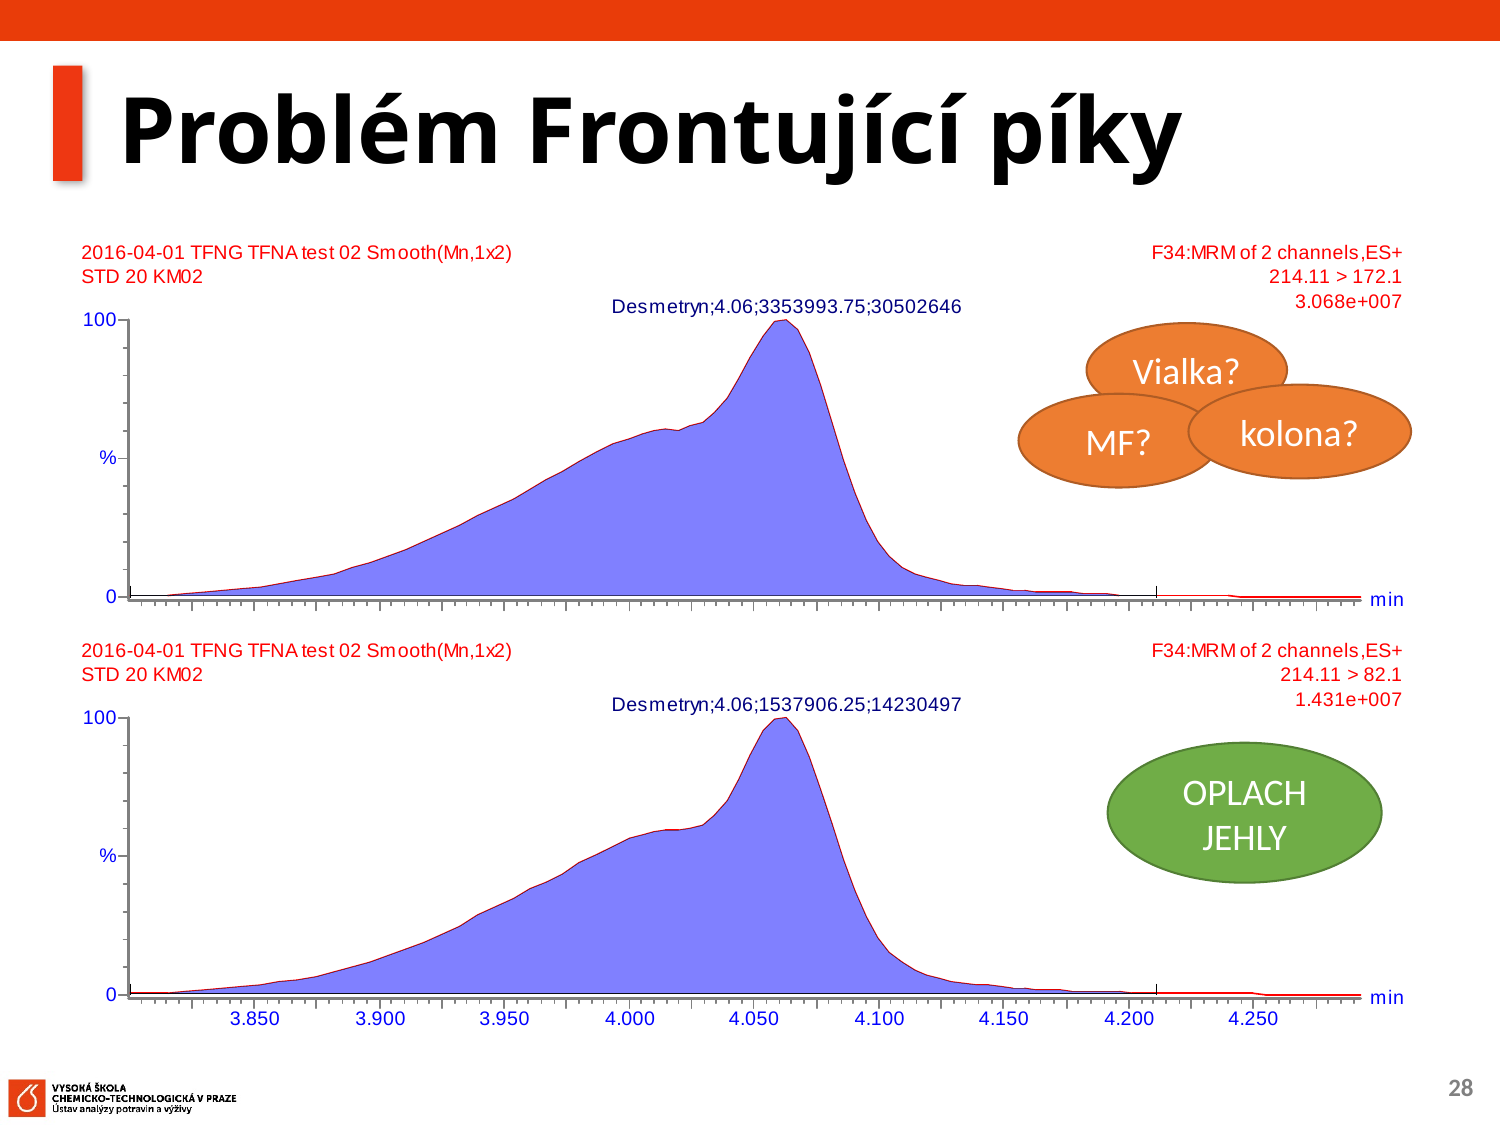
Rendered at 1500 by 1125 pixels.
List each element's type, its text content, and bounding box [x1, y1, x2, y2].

picture [76, 236, 1411, 1035]
title Problém Frontující píky [103, 59, 1460, 208]
picture [0, 1071, 244, 1125]
